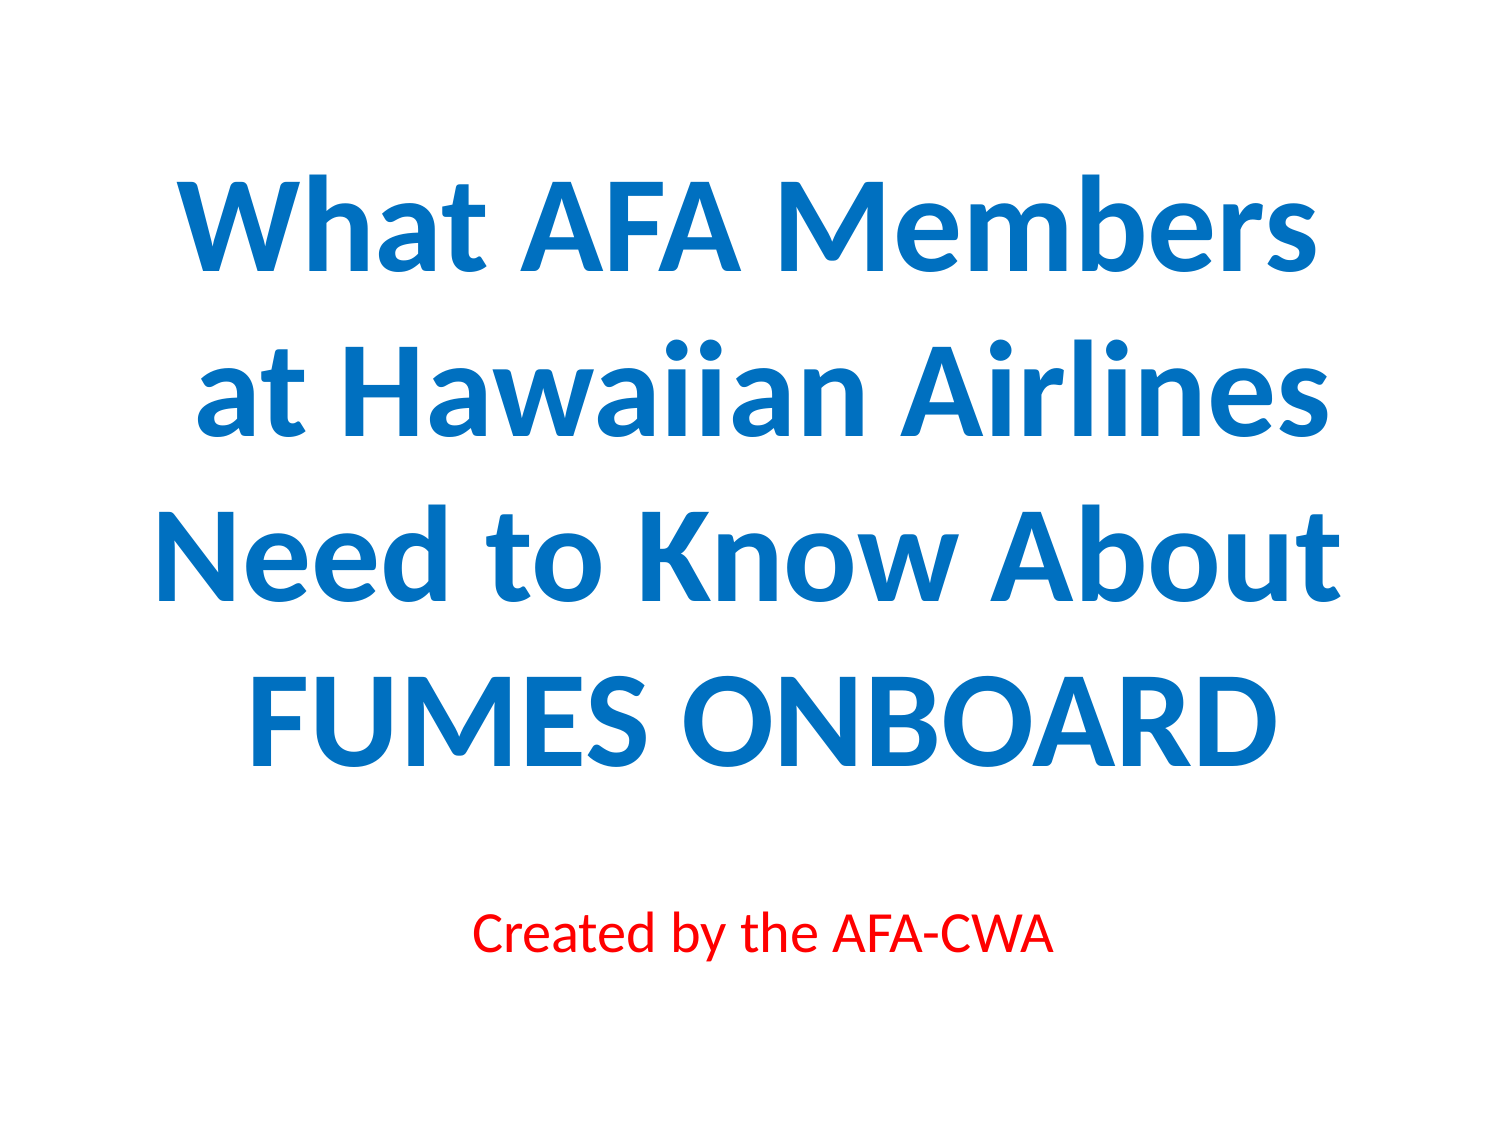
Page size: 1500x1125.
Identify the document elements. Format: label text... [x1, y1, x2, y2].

text_box What AFA Members at Hawaiian Airlines Need to Know About FUMES ONBOARD Created by the AFA-CWA [63, 126, 1464, 972]
